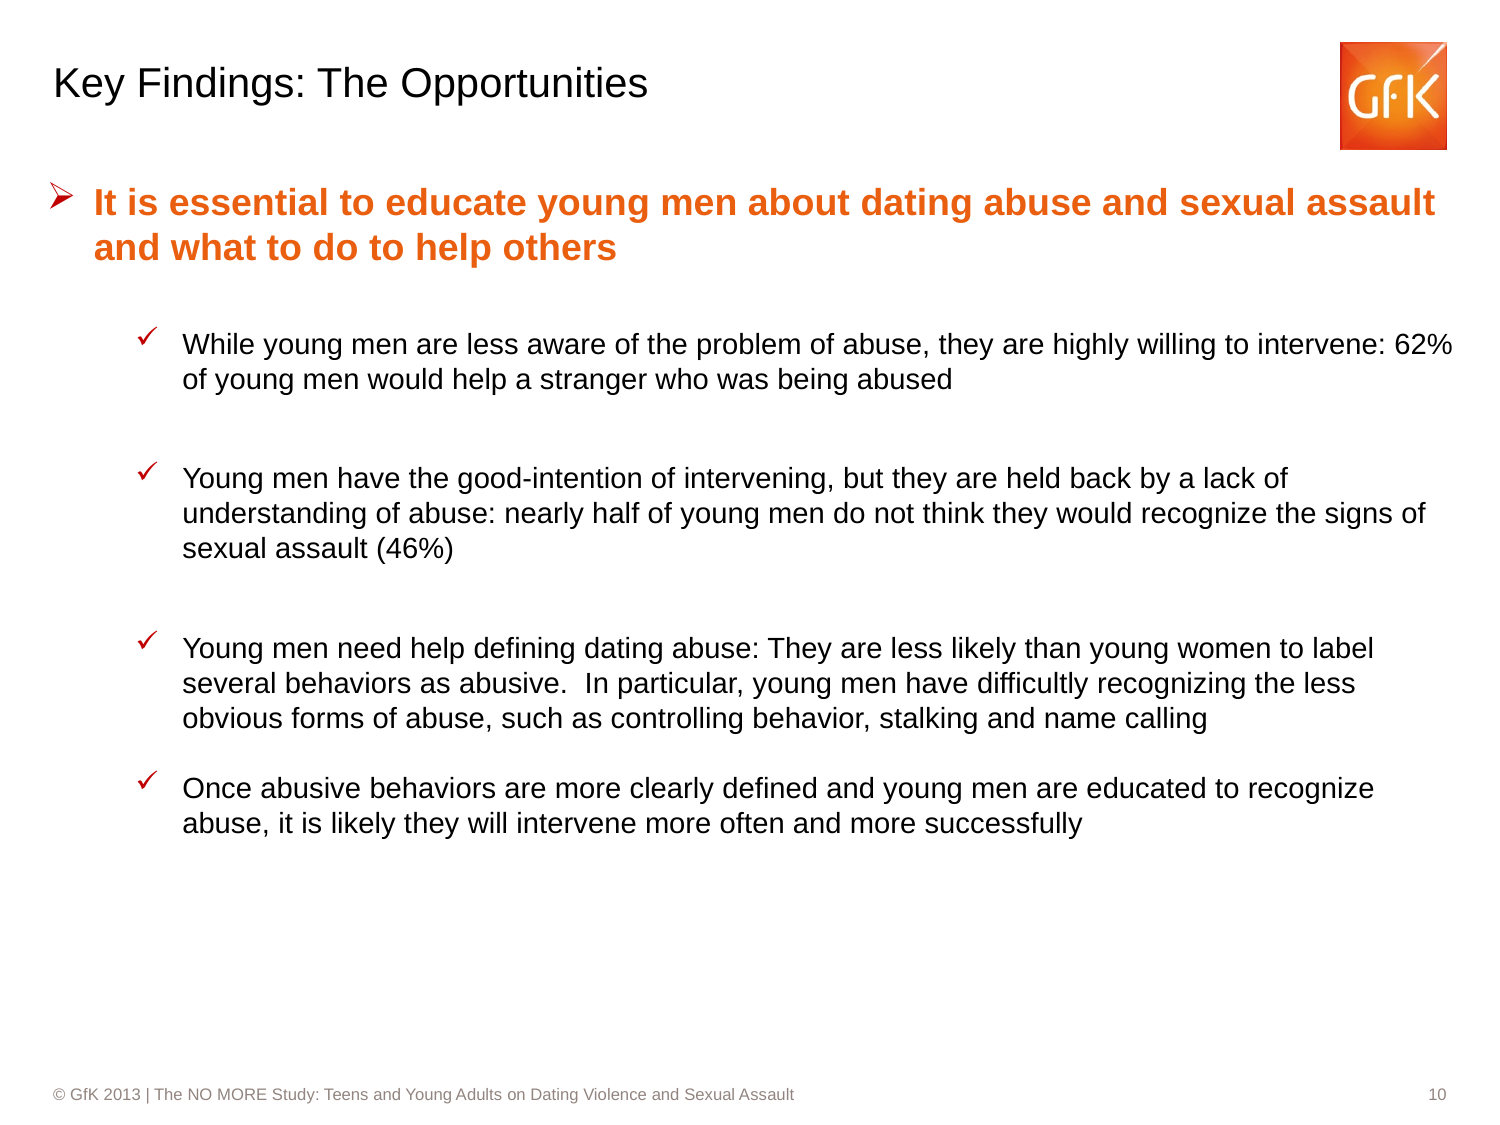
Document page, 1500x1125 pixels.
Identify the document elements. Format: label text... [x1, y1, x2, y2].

picture [1340, 42, 1447, 150]
list It is essential to educate young men about dating abuse and sexual assault and what to do to help others While young men are less aware of the problem of abuse, they are highly willing to intervene: 62% of young men would help a stranger who was being abused Young men have the good-intention of intervening, but they are held back by a lack of understanding of abuse: nearly half of young men do not think they would recognize the signs of sexual assault (46%) Young men need help defining dating abuse: They are less likely than young women to label several behaviors as abusive. In particular, young men have difficultly recognizing the less obvious forms of abuse, such as controlling behavior, stalking and name calling Once abusive behaviors are more clearly defined and young men are educated to recognize abuse, it is likely they will intervene more often and more successfully [46, 174, 1463, 1000]
text_box Key Findings: The Opportunities [53, 0, 1093, 107]
